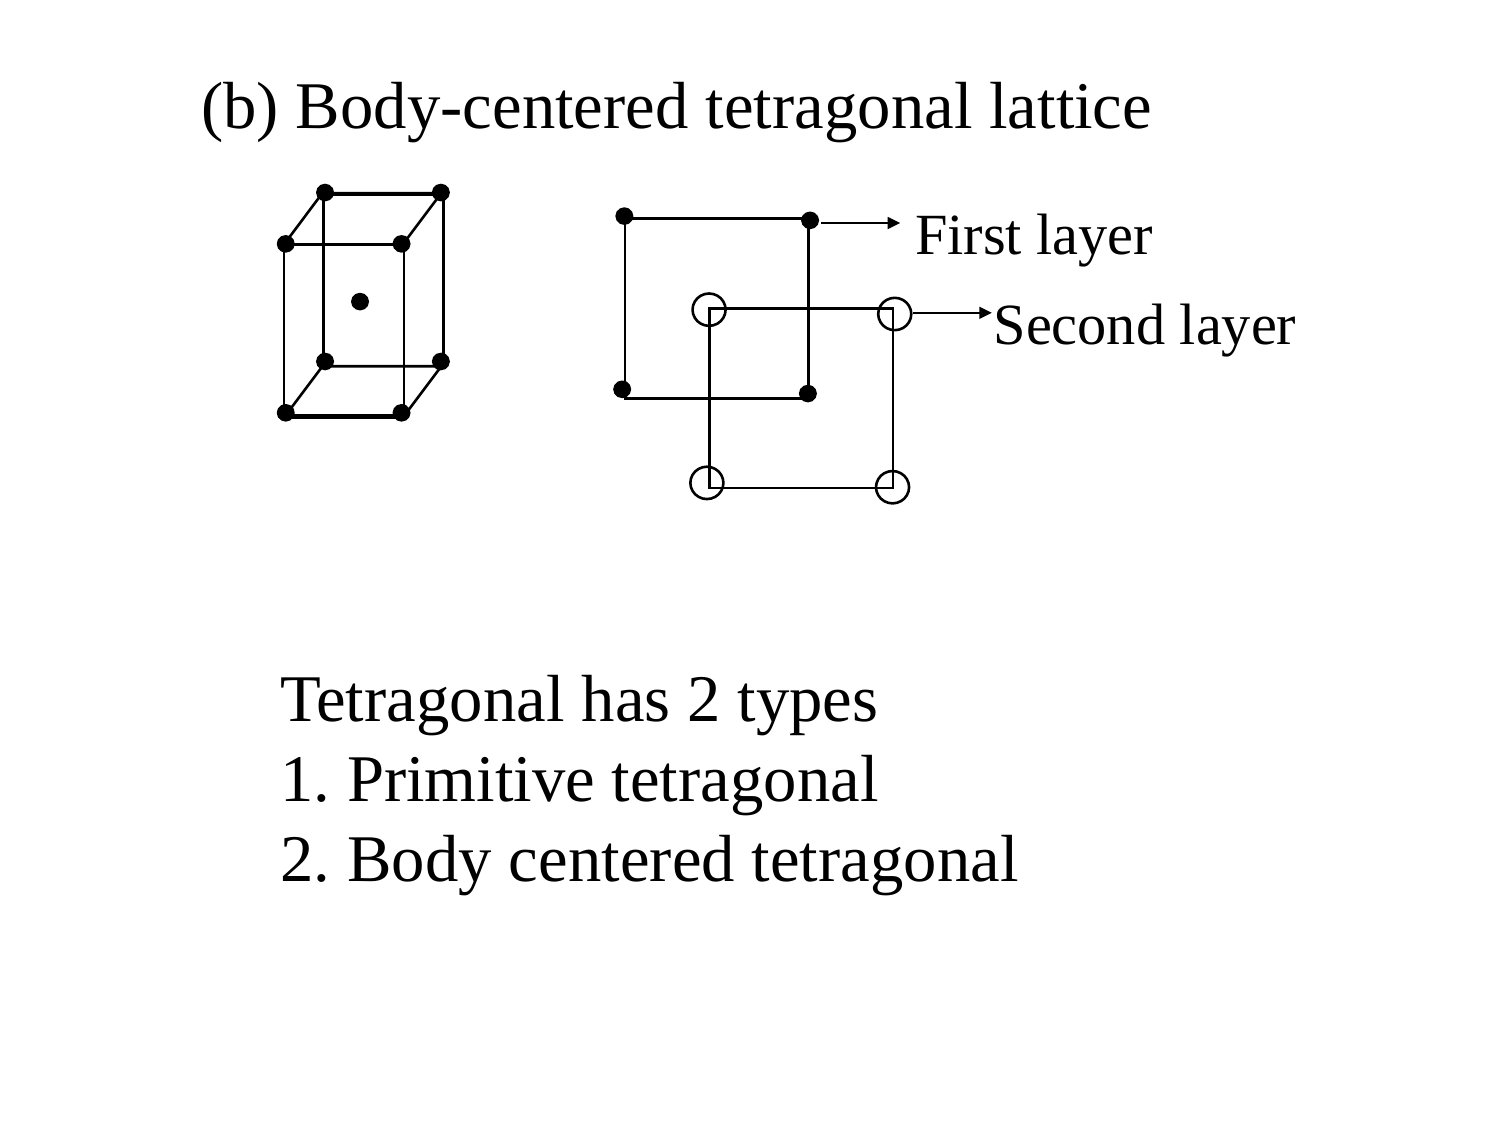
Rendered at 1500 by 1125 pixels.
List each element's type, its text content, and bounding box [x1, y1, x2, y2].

text_box (b) Body-centered tetragonal lattice [186, 54, 1170, 150]
text_box Tetragonal has 2 types 1. Primitive tetragonal 2. Body centered tetragonal [265, 647, 1350, 903]
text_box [277, 184, 1377, 504]
